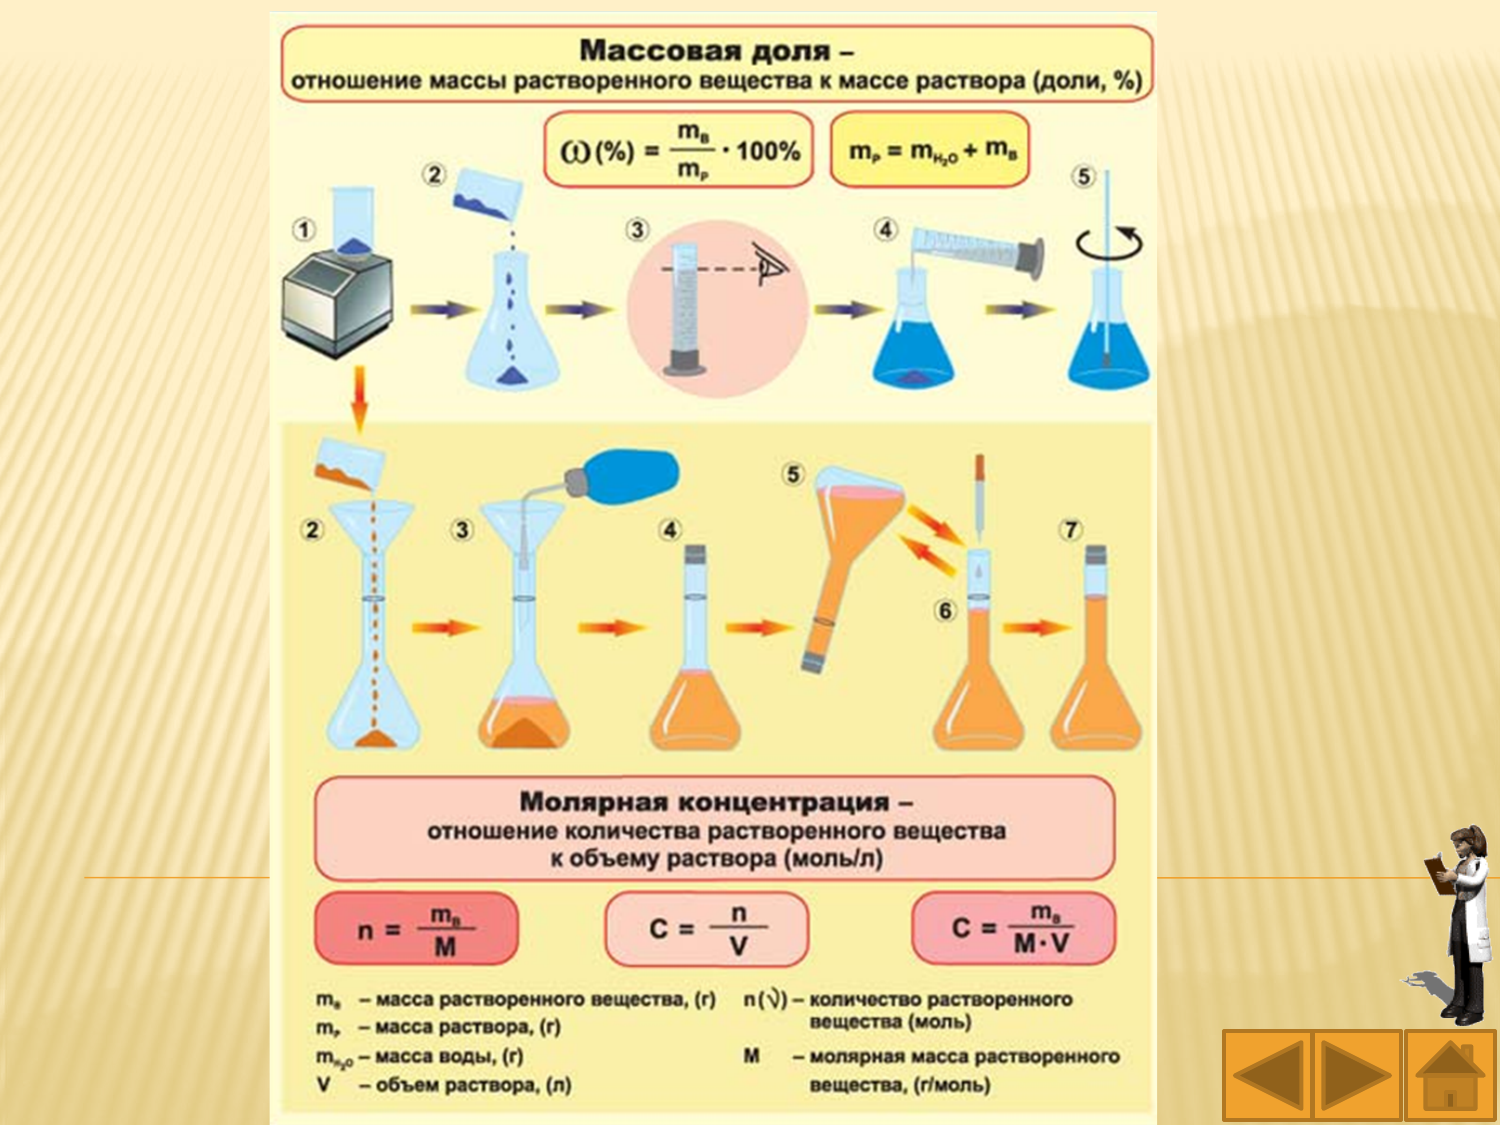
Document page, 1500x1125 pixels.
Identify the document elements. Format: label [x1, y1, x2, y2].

text_box [1222, 1029, 1315, 1122]
text_box [1315, 1029, 1403, 1122]
picture [269, 11, 1158, 1125]
text_box [1404, 1050, 1497, 1122]
picture [1393, 819, 1500, 1034]
